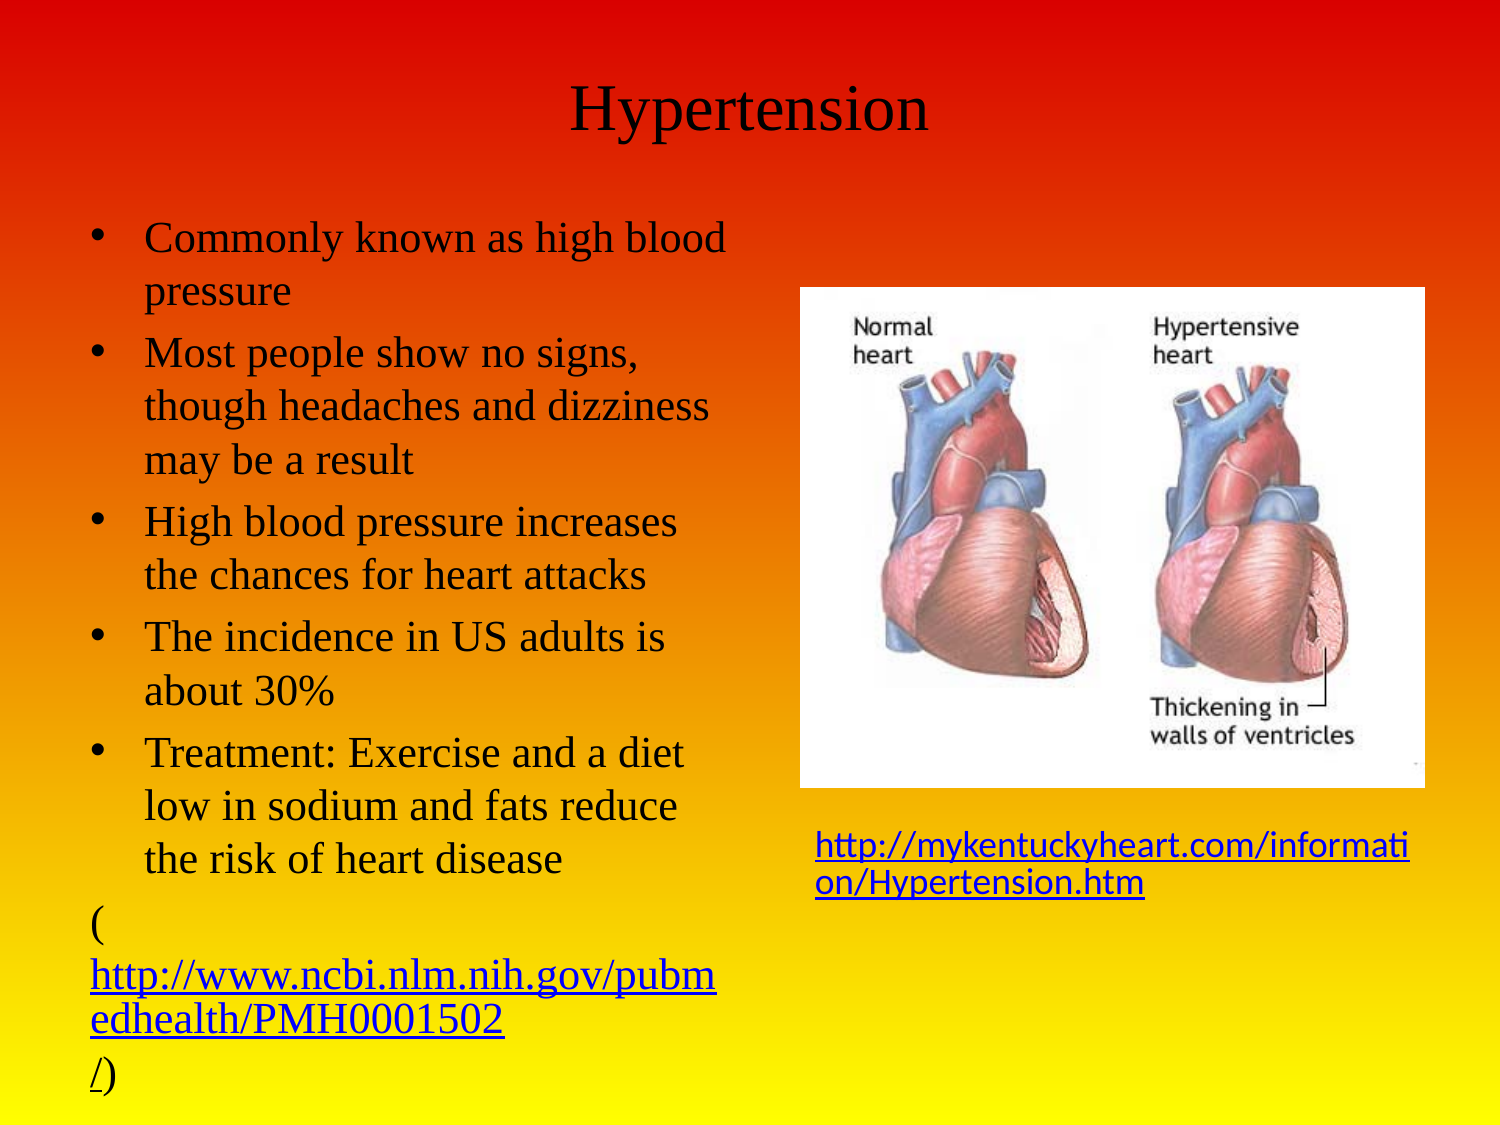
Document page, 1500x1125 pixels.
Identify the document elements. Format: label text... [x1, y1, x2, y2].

picture [799, 287, 1426, 788]
text_box http://mykentuckyheart.com/information/Hypertension.htm [800, 812, 1425, 873]
title Hypertension [75, 45, 1425, 163]
list Commonly known as high blood pressure Most people show no signs, though headaches and dizziness may be a result High blood pressure increases the chances for heart attacks The incidence in US adults is about 30% Treatment: Exercise and a diet low in sodium and fats reduce the risk of heart disease (http://www.ncbi.nlm.nih.gov/pubmedhealth/PMH0001502/) [75, 200, 750, 1063]
